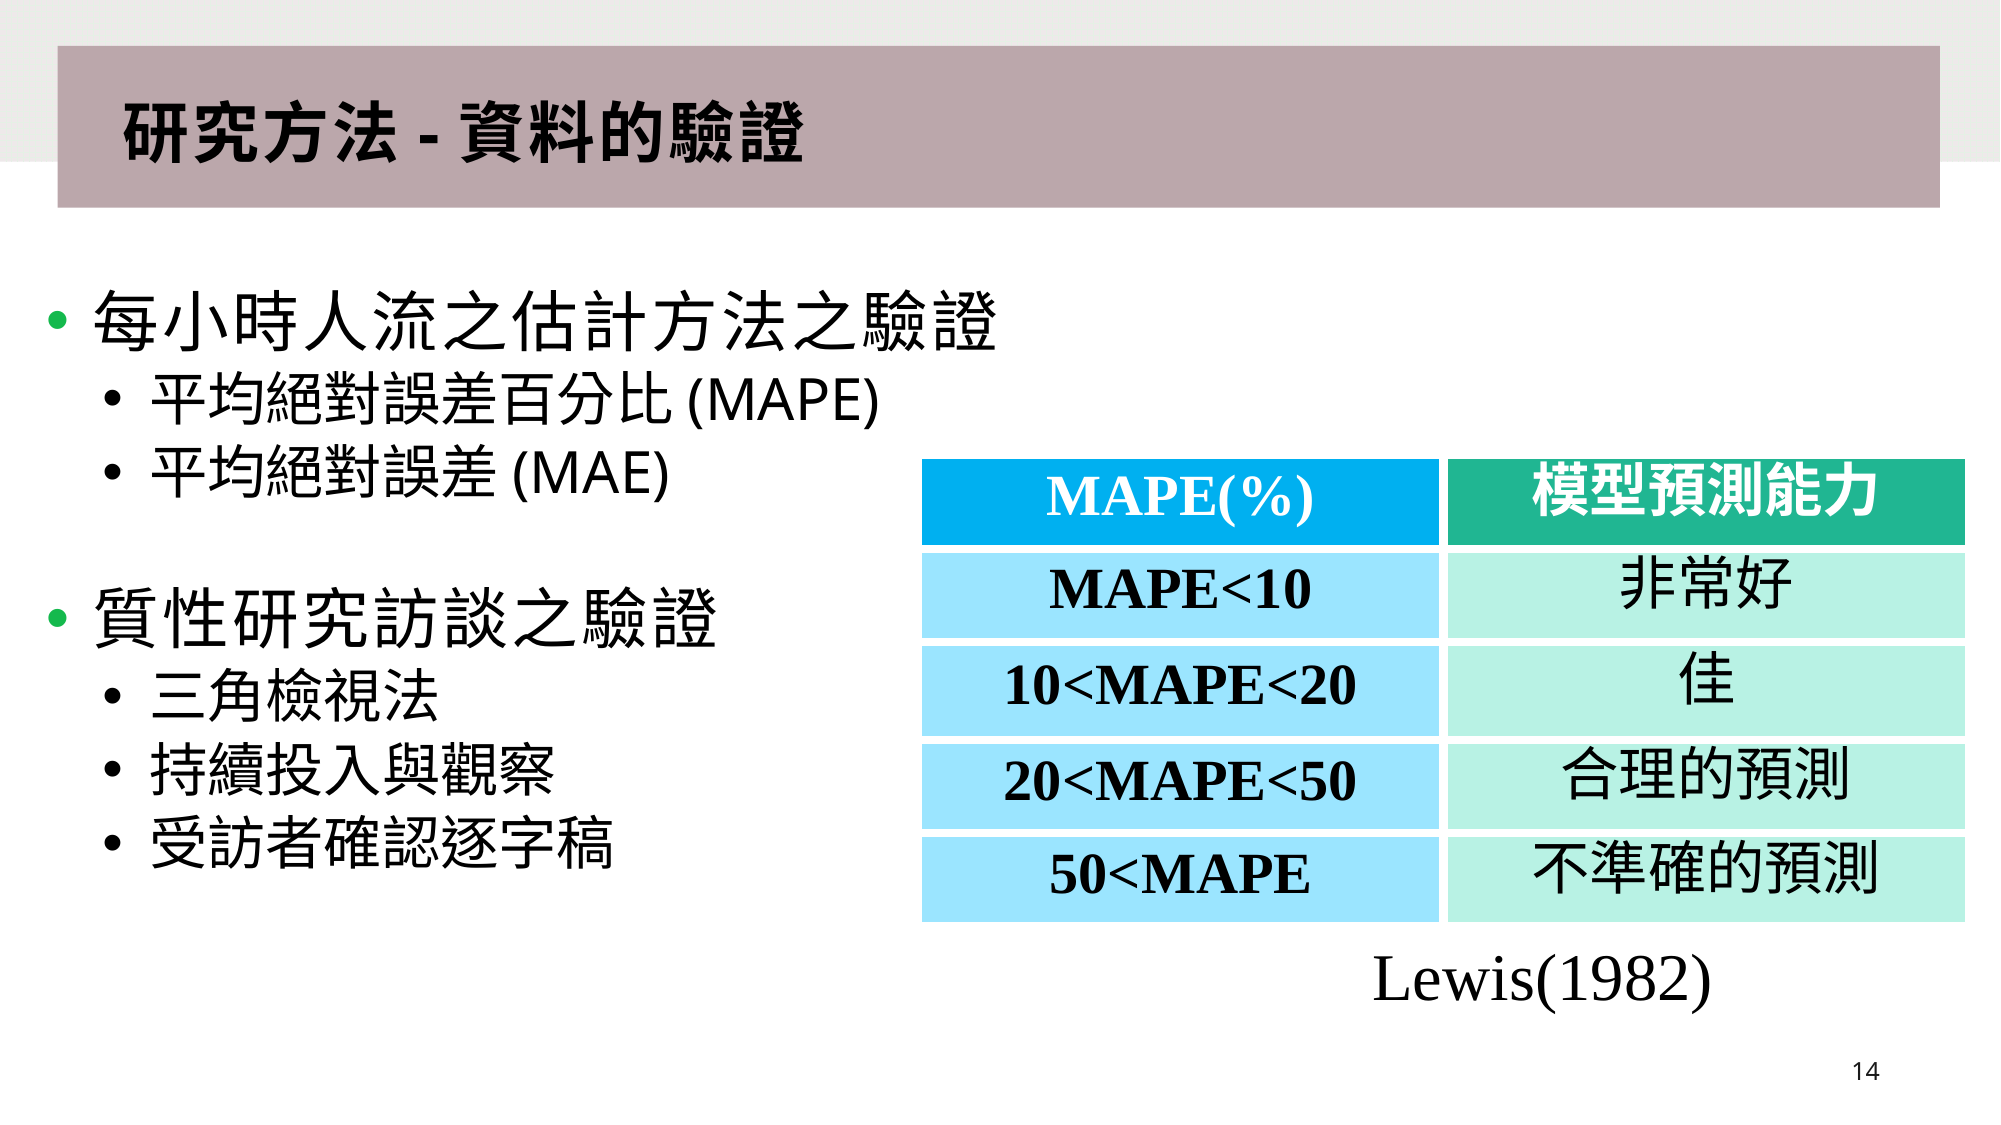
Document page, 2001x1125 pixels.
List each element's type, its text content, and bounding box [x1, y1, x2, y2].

table_cell 非常好 [1448, 553, 1965, 638]
table_cell 10<MAPE<20 [922, 646, 1439, 736]
slide_number 14 [1756, 1042, 1896, 1103]
table_cell MAPE<10 [922, 553, 1439, 638]
table_header 模型預測能力 [1448, 459, 1965, 545]
table_header MAPE(%) [922, 459, 1439, 545]
table_cell 50<MAPE [922, 837, 1439, 922]
list 每小時人流之估計方法之驗證 平均絕對誤差百分比(MAPE) 平均絕對誤差(MAE) 質性研究訪談之驗證 三角檢視法 持續投入與觀察 受訪者確認逐字稿 [30, 231, 1894, 1047]
text_box Lewis(1982) [1357, 926, 1729, 1022]
title 研究方法-資料的驗證 [104, 78, 1894, 192]
table_cell 佳 [1448, 646, 1965, 736]
table_cell 不準確的預測 [1448, 837, 1965, 922]
table_cell 20<MAPE<50 [922, 744, 1439, 829]
table_cell 合理的預測 [1448, 744, 1965, 829]
